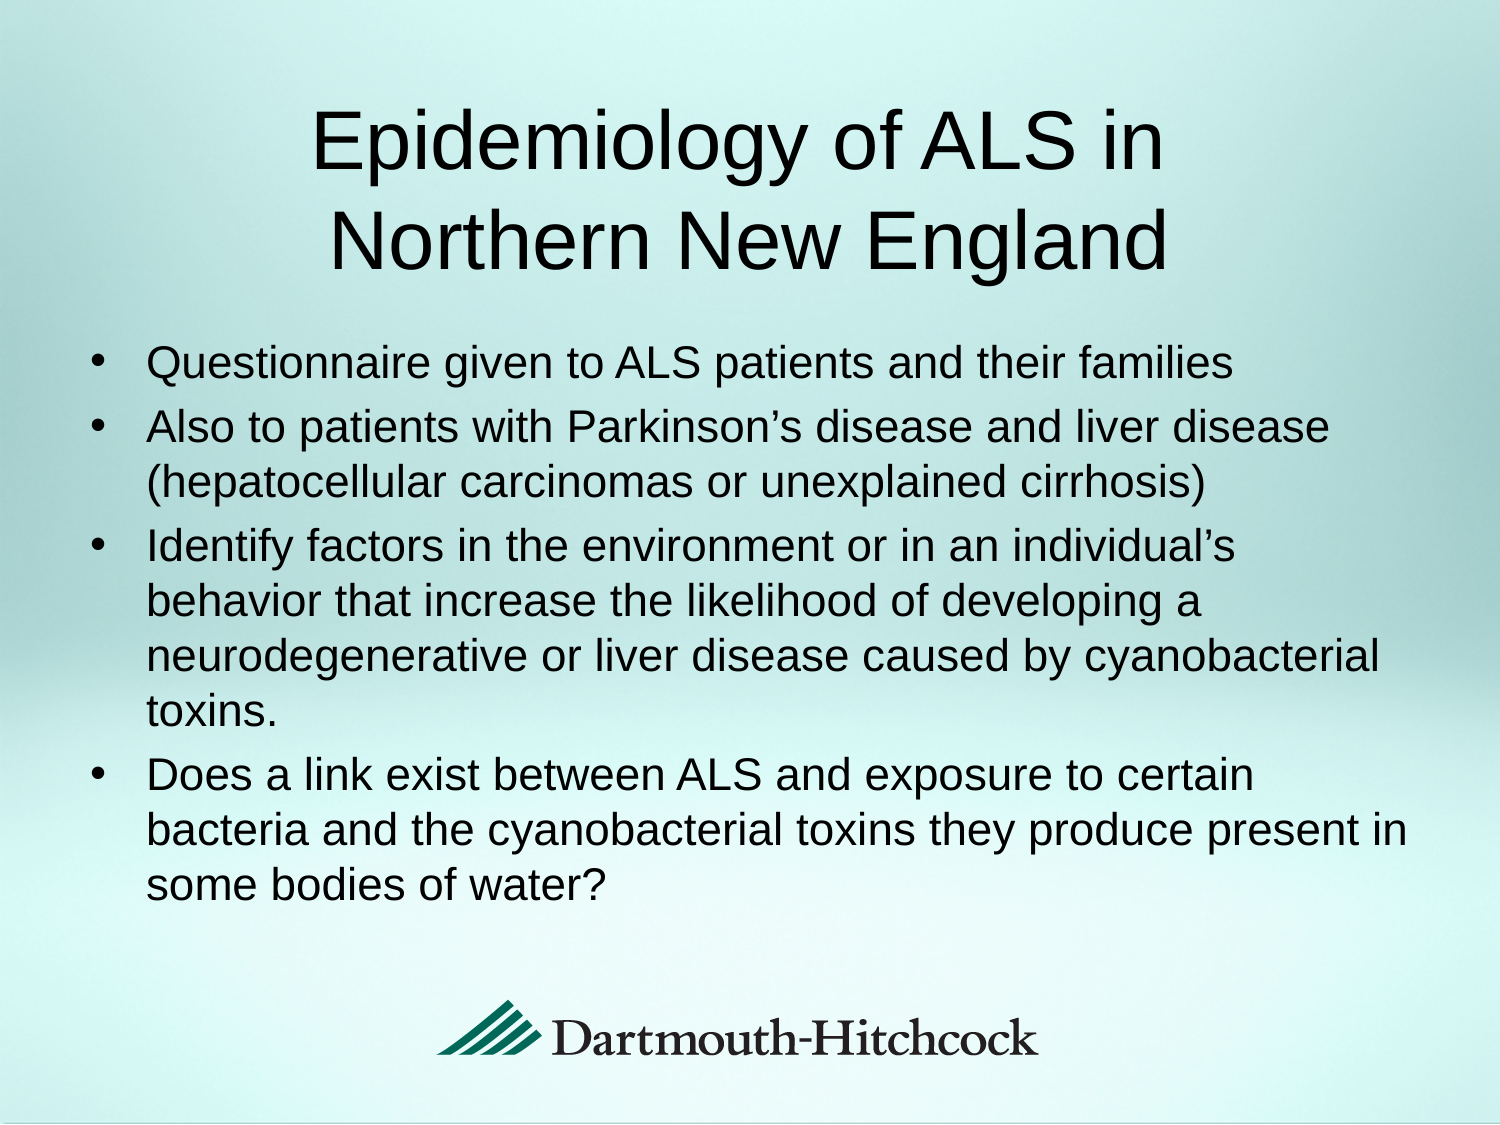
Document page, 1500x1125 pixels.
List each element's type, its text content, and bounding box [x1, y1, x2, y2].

picture [0, 0, 1500, 1125]
list Questionnaire given to ALS patients and their families Also to patients with Parkinson’s disease and liver disease (hepatocellular carcinomas or unexplained cirrhosis) Identify factors in the environment or in an individual’s behavior that increase the likelihood of developing a neurodegenerative or liver disease caused by cyanobacterial toxins. Does a link exist between ALS and exposure to certain bacteria and the cyanobacterial toxins they produce present in some bodies of water? [74, 324, 1426, 1006]
title Epidemiology of ALS in Northern New England [46, 74, 1454, 298]
